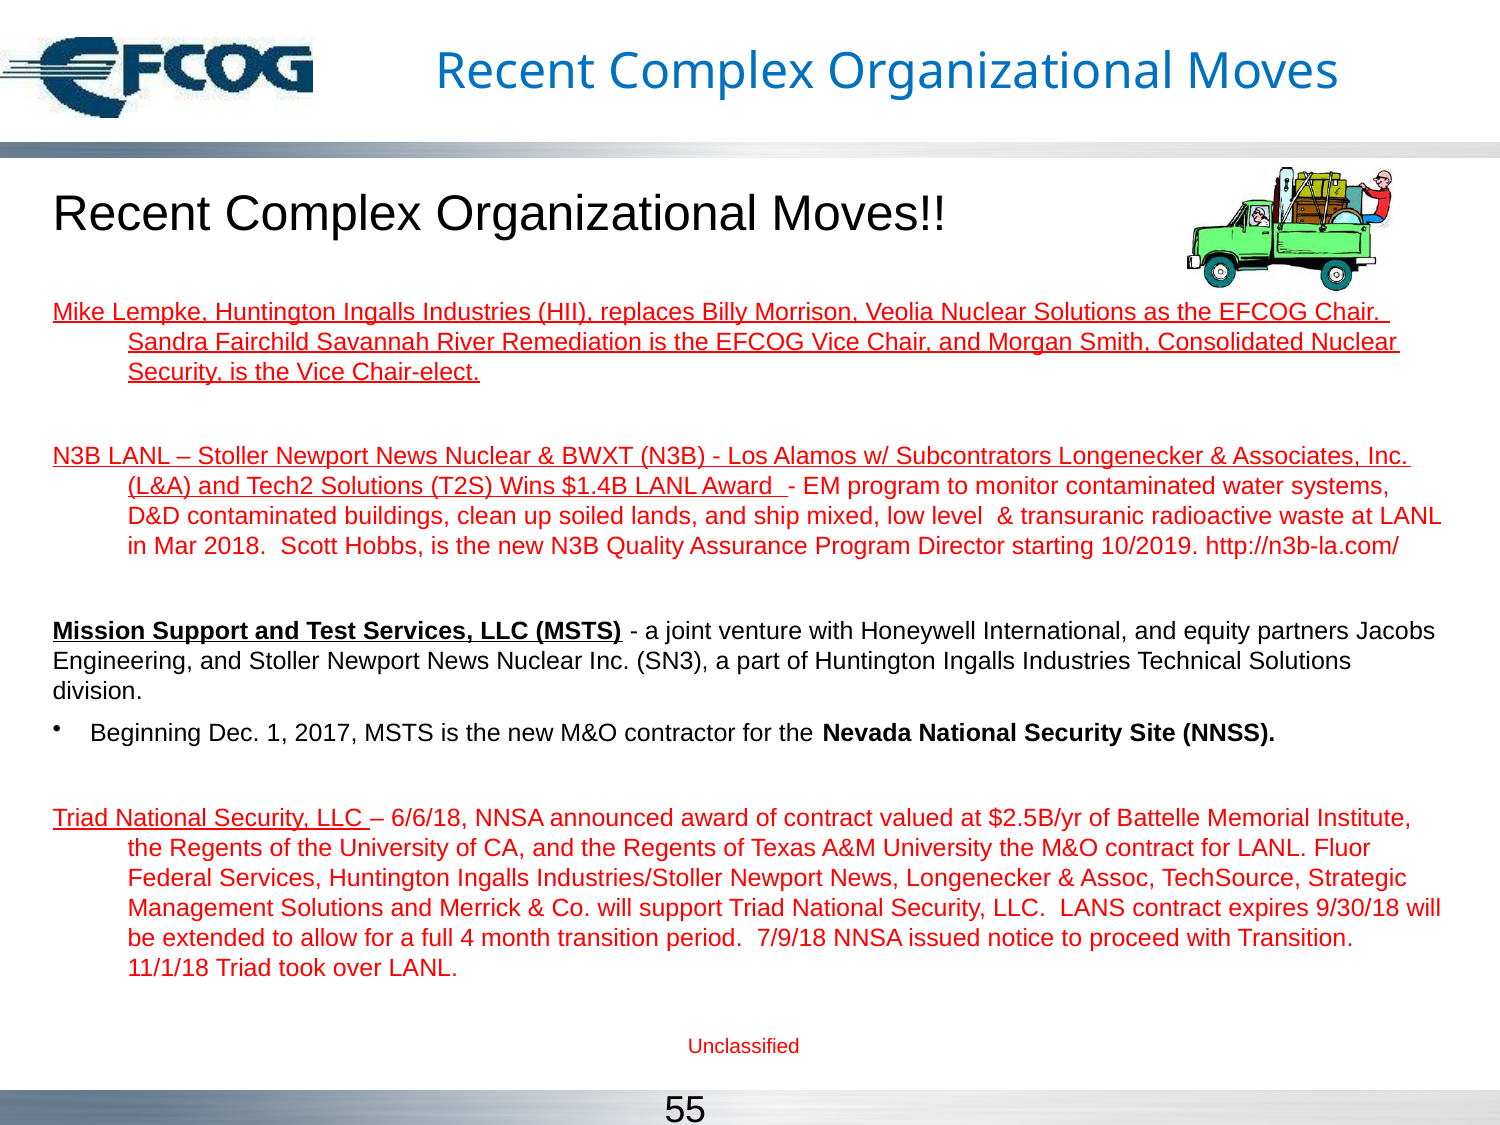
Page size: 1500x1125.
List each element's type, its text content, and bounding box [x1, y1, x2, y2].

title Recent Complex Organizational Moves [287, 30, 1488, 107]
picture [0, 37, 313, 118]
picture [1187, 167, 1394, 292]
picture [0, 142, 1500, 158]
picture [0, 1090, 1500, 1125]
footer Unclassified [512, 1024, 976, 1101]
list Recent Complex Organizational Moves!! Mike Lempke, Huntington Ingalls Industries (HII), replaces Billy Morrison, Veolia Nuclear Solutions as the EFCOG Chair. Sandra Fairchild Savannah River Remediation is the EFCOG Vice Chair, and Morgan Smith, Consolidated Nuclear Security, is the Vice Chair-elect. N3B LANL – Stoller Newport News Nuclear & BWXT (N3B) - Los Alamos w/ Subcontrators Longenecker & Associates, Inc. (L&A) and Tech2 Solutions (T2S) Wins $1.4B LANL Award - EM program to monitor contaminated water systems, D&D contaminated buildings, clean up soiled lands, and ship mixed, low level & transuranic radioactive waste at LANL in Mar 2018. Scott Hobbs, is the new N3B Quality Assurance Program Director starting 10/2019. http://n3b-la.com/ Mission Support and Test Services, LLC (MSTS) - a joint venture with Honeywell International, and equity partners Jacobs Engineering, and Stoller Newport News Nuclear Inc. (SN3), a part of Huntington Ingalls Industries Technical Solutions division. Beginning Dec. 1, 2017, MSTS is the new M&O contractor for the Nevada National Security Site (NNSS). Triad National Security, LLC – 6/6/18, NNSA announced award of contract valued at $2.5B/yr of Battelle Memorial Institute, the Regents of the University of CA, and the Regents of Texas A&M University the M&O contract for LANL. Fluor Federal Services, Huntington Ingalls Industries/Stoller Newport News, Longenecker & Assoc, TechSource, Strategic Management Solutions and Merrick & Co. will support Triad National Security, LLC. LANS contract expires 9/30/18 will be extended to allow for a full 4 month transition period. 7/9/18 NNSA issued notice to proceed with Transition. 11/1/18 Triad took over LANL. [37, 172, 1463, 1027]
